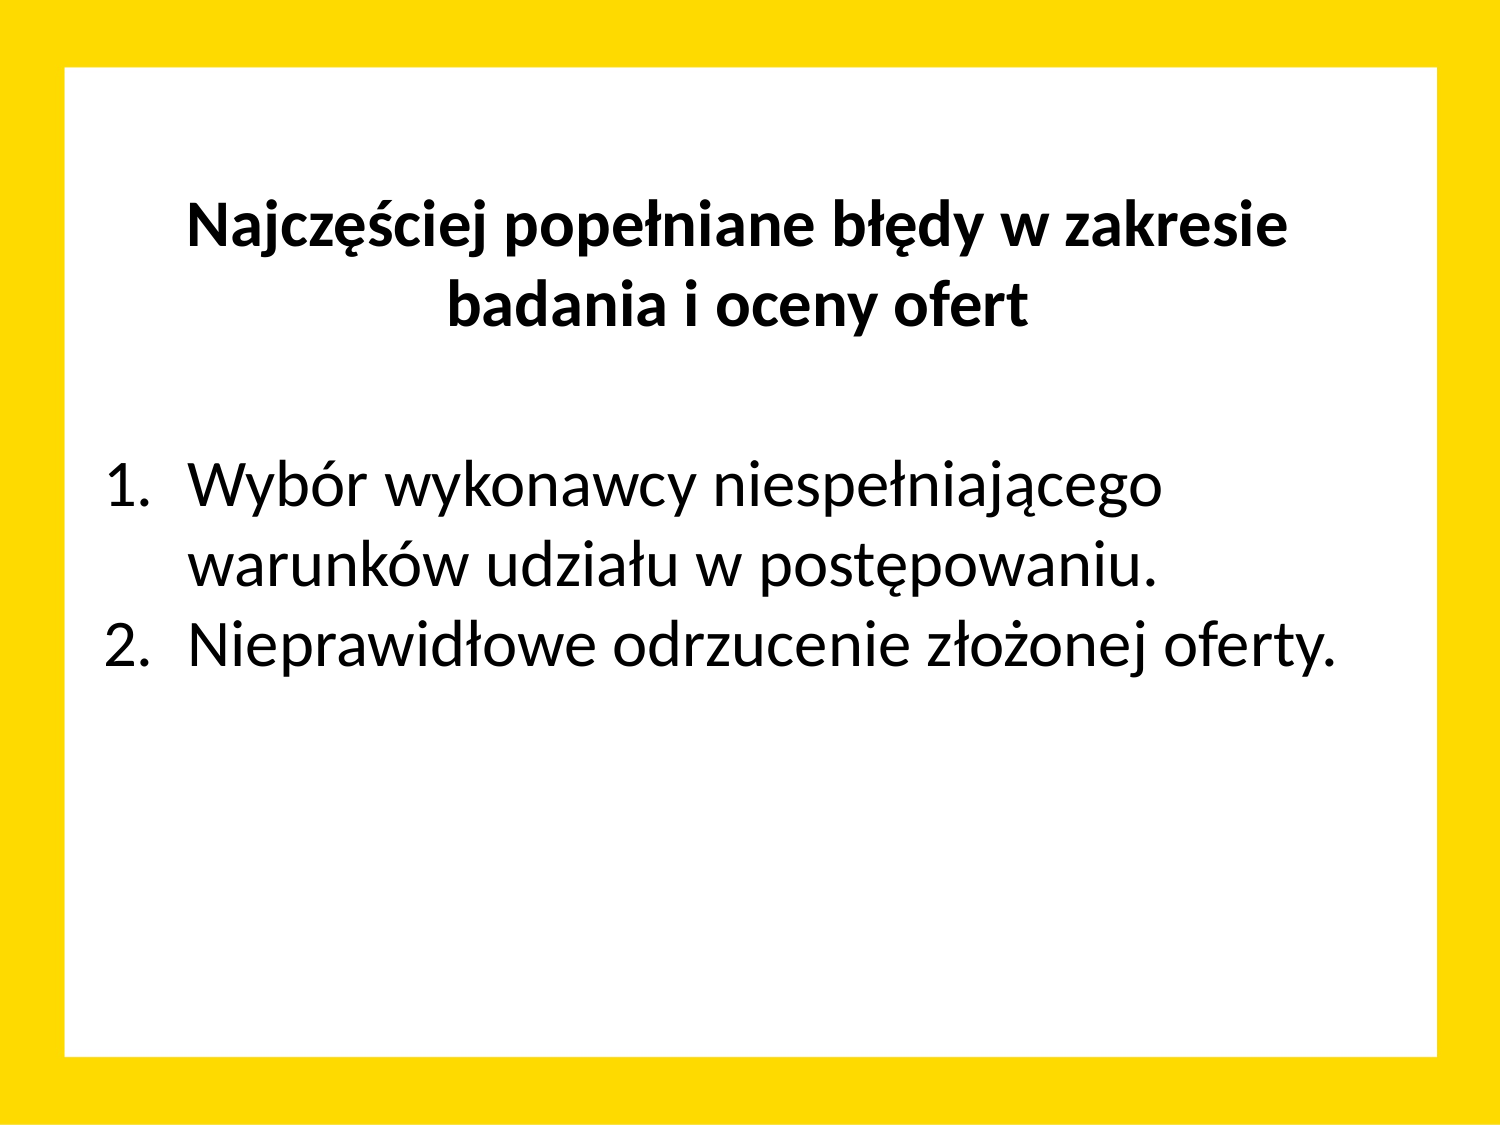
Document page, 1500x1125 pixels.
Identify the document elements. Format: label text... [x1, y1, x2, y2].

text_box Wybór wykonawcy niespełniającego warunków udziału w postępowaniu. Nieprawidłowe odrzucenie złożonej oferty. [88, 432, 1412, 848]
picture [0, 0, 1500, 1125]
text_box Najczęściej popełniane błędy w zakresie badania i oceny ofert [70, 172, 1406, 348]
